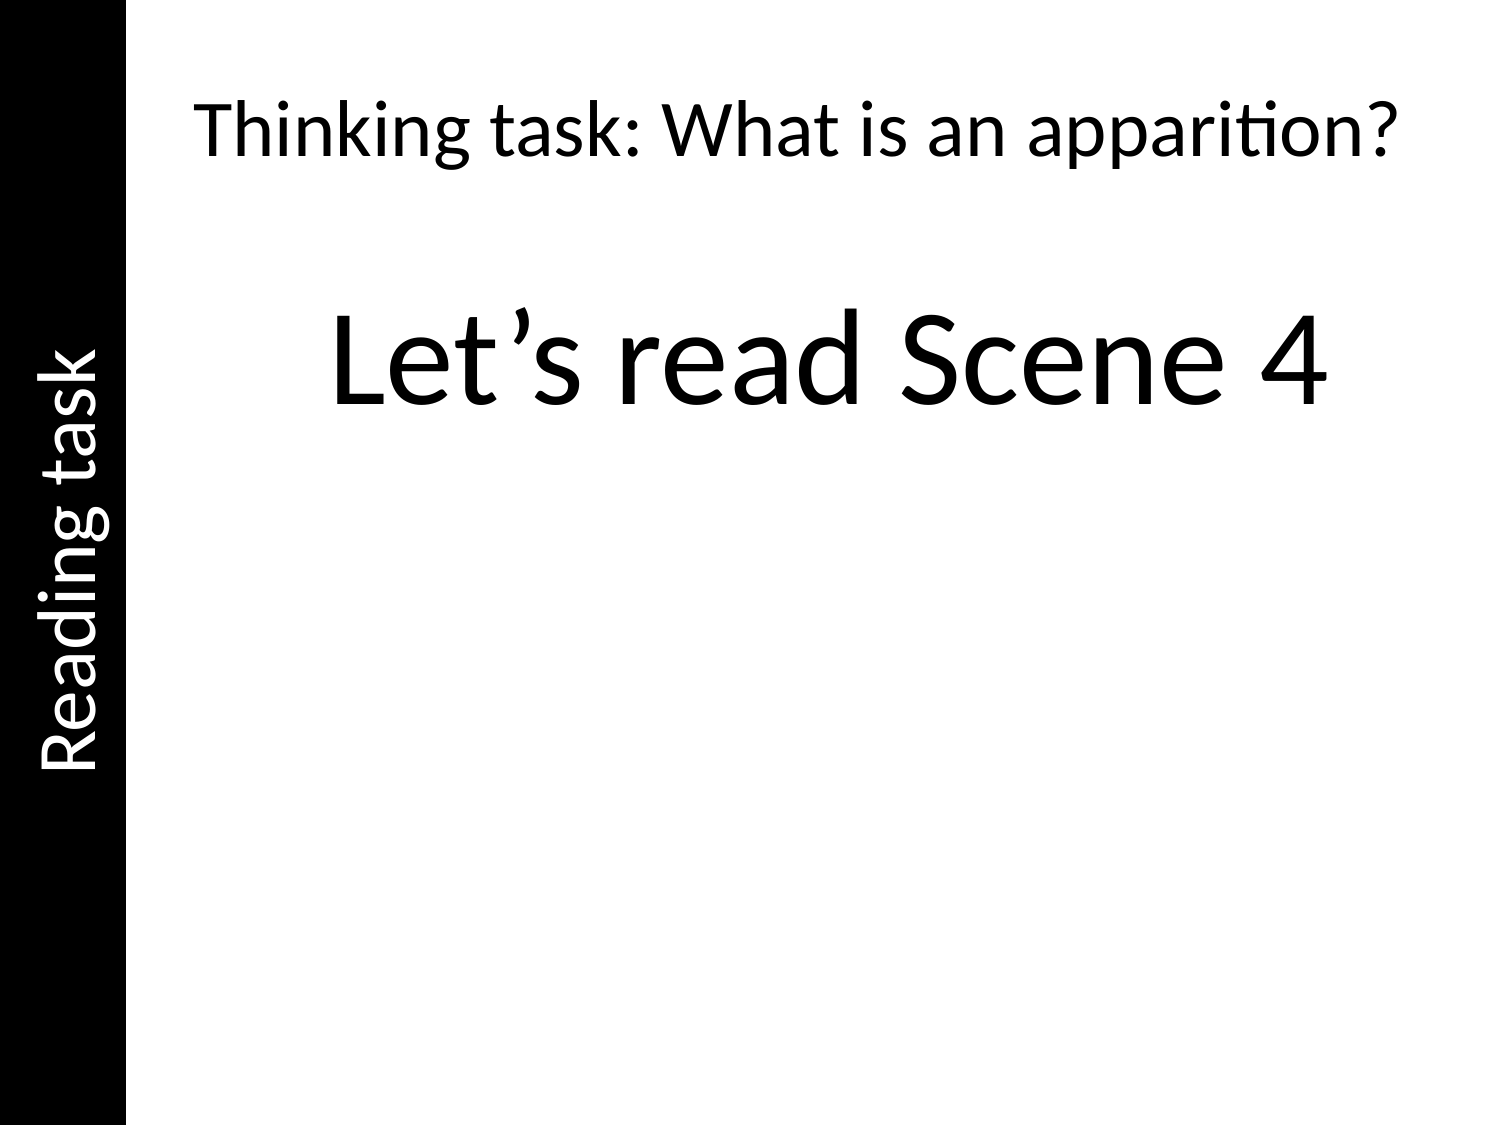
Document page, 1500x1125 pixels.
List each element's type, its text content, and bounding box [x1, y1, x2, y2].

text_box Reading task [0, 0, 126, 1125]
list Let’s read Scene 4 [194, 259, 1445, 866]
title Thinking task: What is an apparition? [126, 30, 1474, 219]
